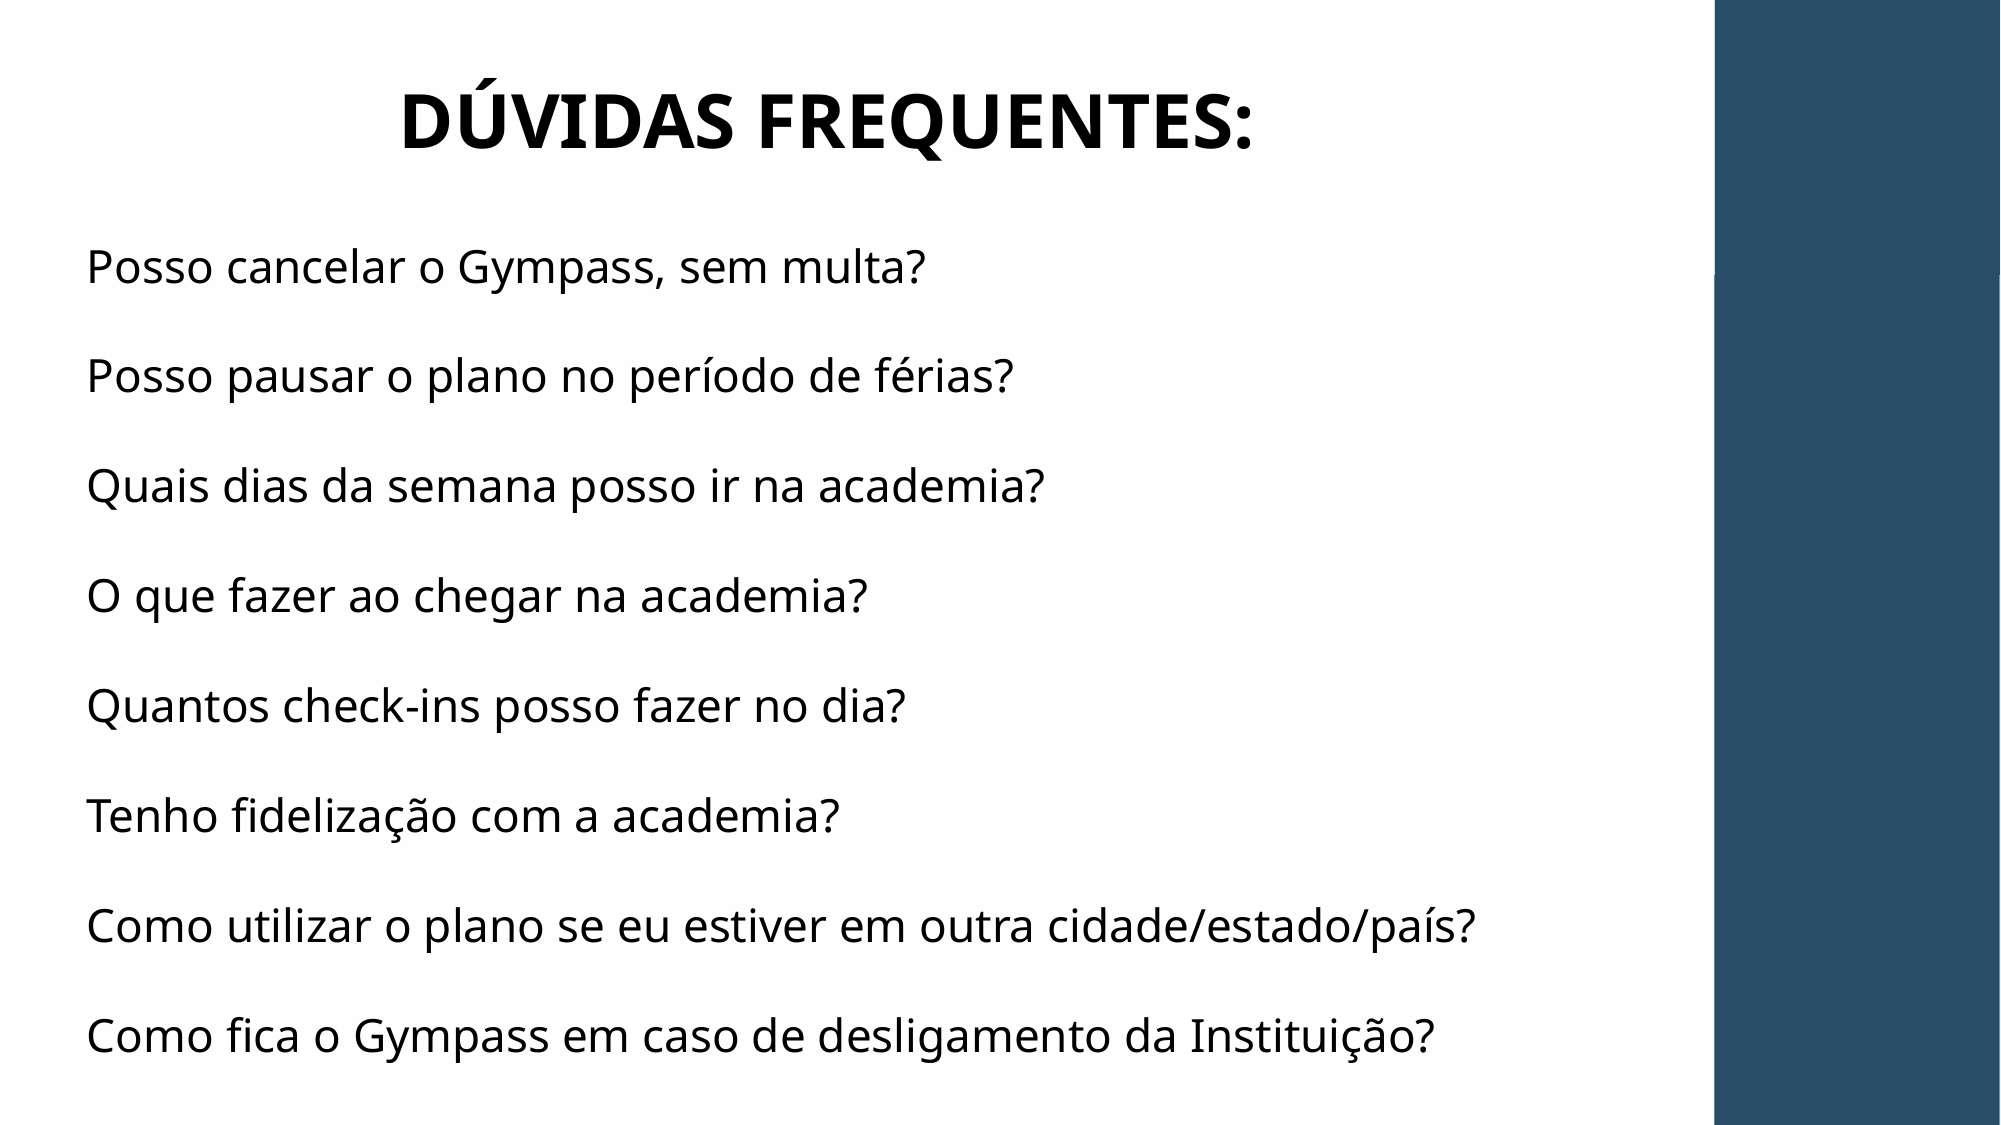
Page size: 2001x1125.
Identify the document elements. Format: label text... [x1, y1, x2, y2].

text_box Posso cancelar o Gympass, sem multa? Posso pausar o plano no período de férias? Quais dias da semana posso ir na academia? O que fazer ao chegar na academia? Quantos check-ins posso fazer no dia? Tenho fidelização com a academia? Como utilizar o plano se eu estiver em outra cidade/estado/país? Como fica o Gympass em caso de desligamento da Instituição? [72, 229, 1673, 275]
text_box DÚVIDAS FREQUENTES: [384, 65, 1326, 171]
picture [0, 0, 2001, 1125]
